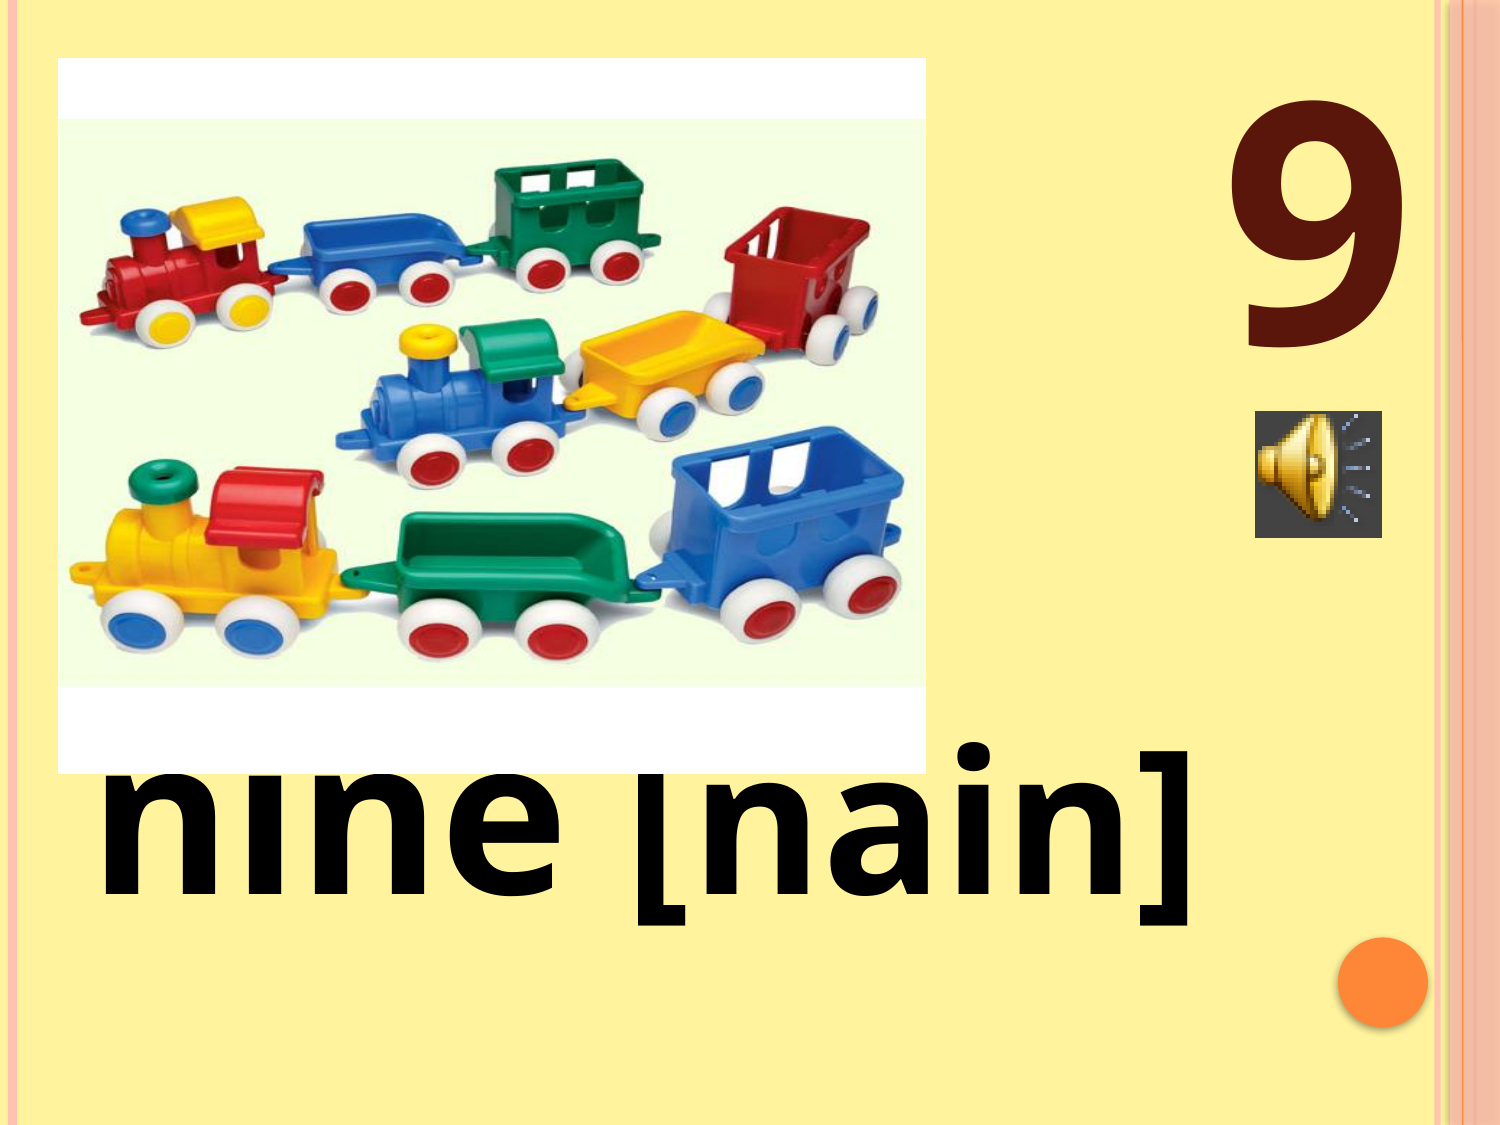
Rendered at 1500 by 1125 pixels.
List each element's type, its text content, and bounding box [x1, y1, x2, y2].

list 9 nine [nain] [75, 0, 1430, 1062]
picture [57, 58, 927, 774]
picture [1253, 409, 1384, 540]
